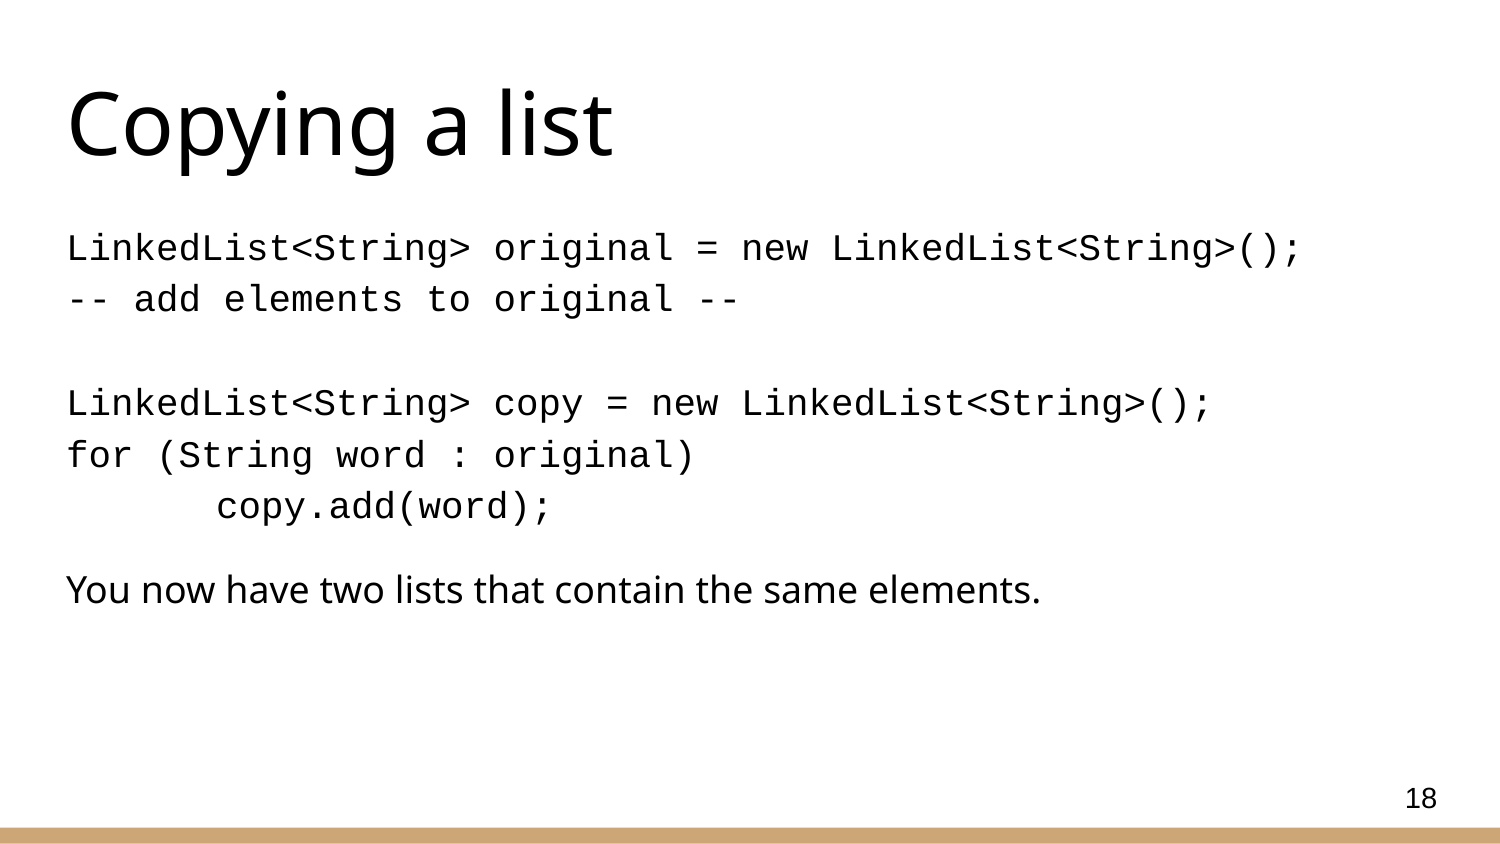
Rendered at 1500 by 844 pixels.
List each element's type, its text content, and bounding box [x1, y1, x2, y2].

slide_number 18 [1389, 764, 1480, 830]
list LinkedList<String> original = new LinkedList<String>(); -- add elements to original -- LinkedList<String> copy = new LinkedList<String>(); for (String word : original) copy.add(word); You now have two lists that contain the same elements. [51, 200, 1449, 752]
title Copying a list [51, 51, 1449, 189]
